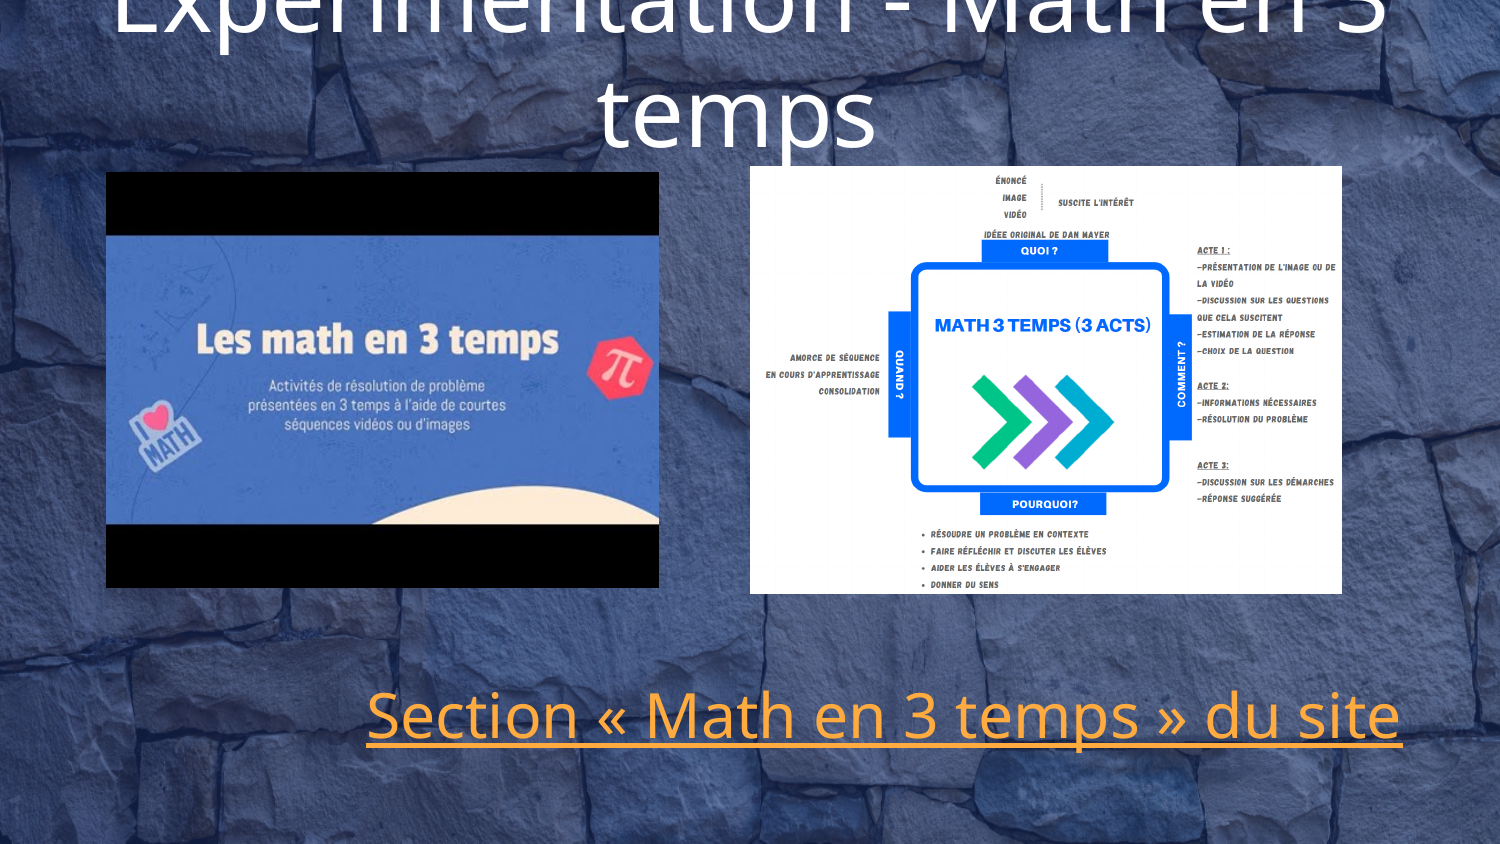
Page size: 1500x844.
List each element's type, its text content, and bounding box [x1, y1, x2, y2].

title Expérimentation - Math en 3 temps [51, 80, 1449, 182]
title Section « Math en 3 temps » du site [51, 600, 1449, 824]
picture [0, 0, 1500, 844]
